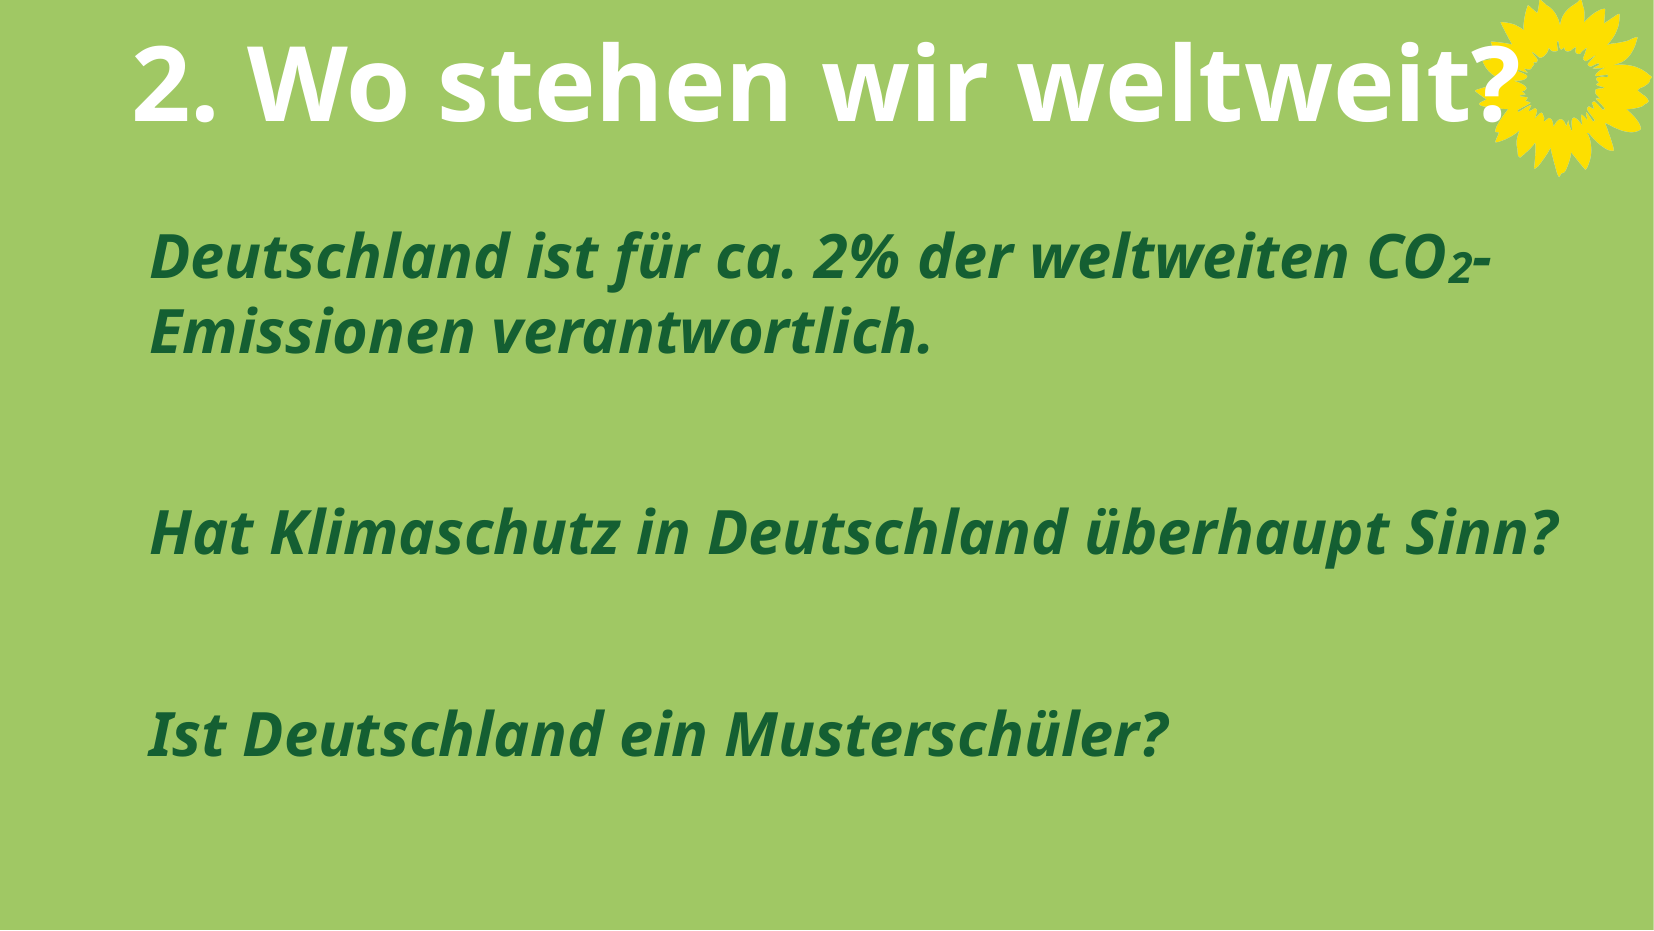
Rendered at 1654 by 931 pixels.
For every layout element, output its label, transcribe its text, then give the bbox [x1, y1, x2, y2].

picture [1475, 0, 1652, 177]
title 2. Wo stehen wir weltweit? [82, 12, 1571, 148]
list Deutschland ist für ca. 2% der weltweiten CO2-Emissionen verantwortlich. Hat Klimaschutz in Deutschland überhaupt Sinn? Ist Deutschland ein Musterschüler? [82, 217, 1571, 886]
